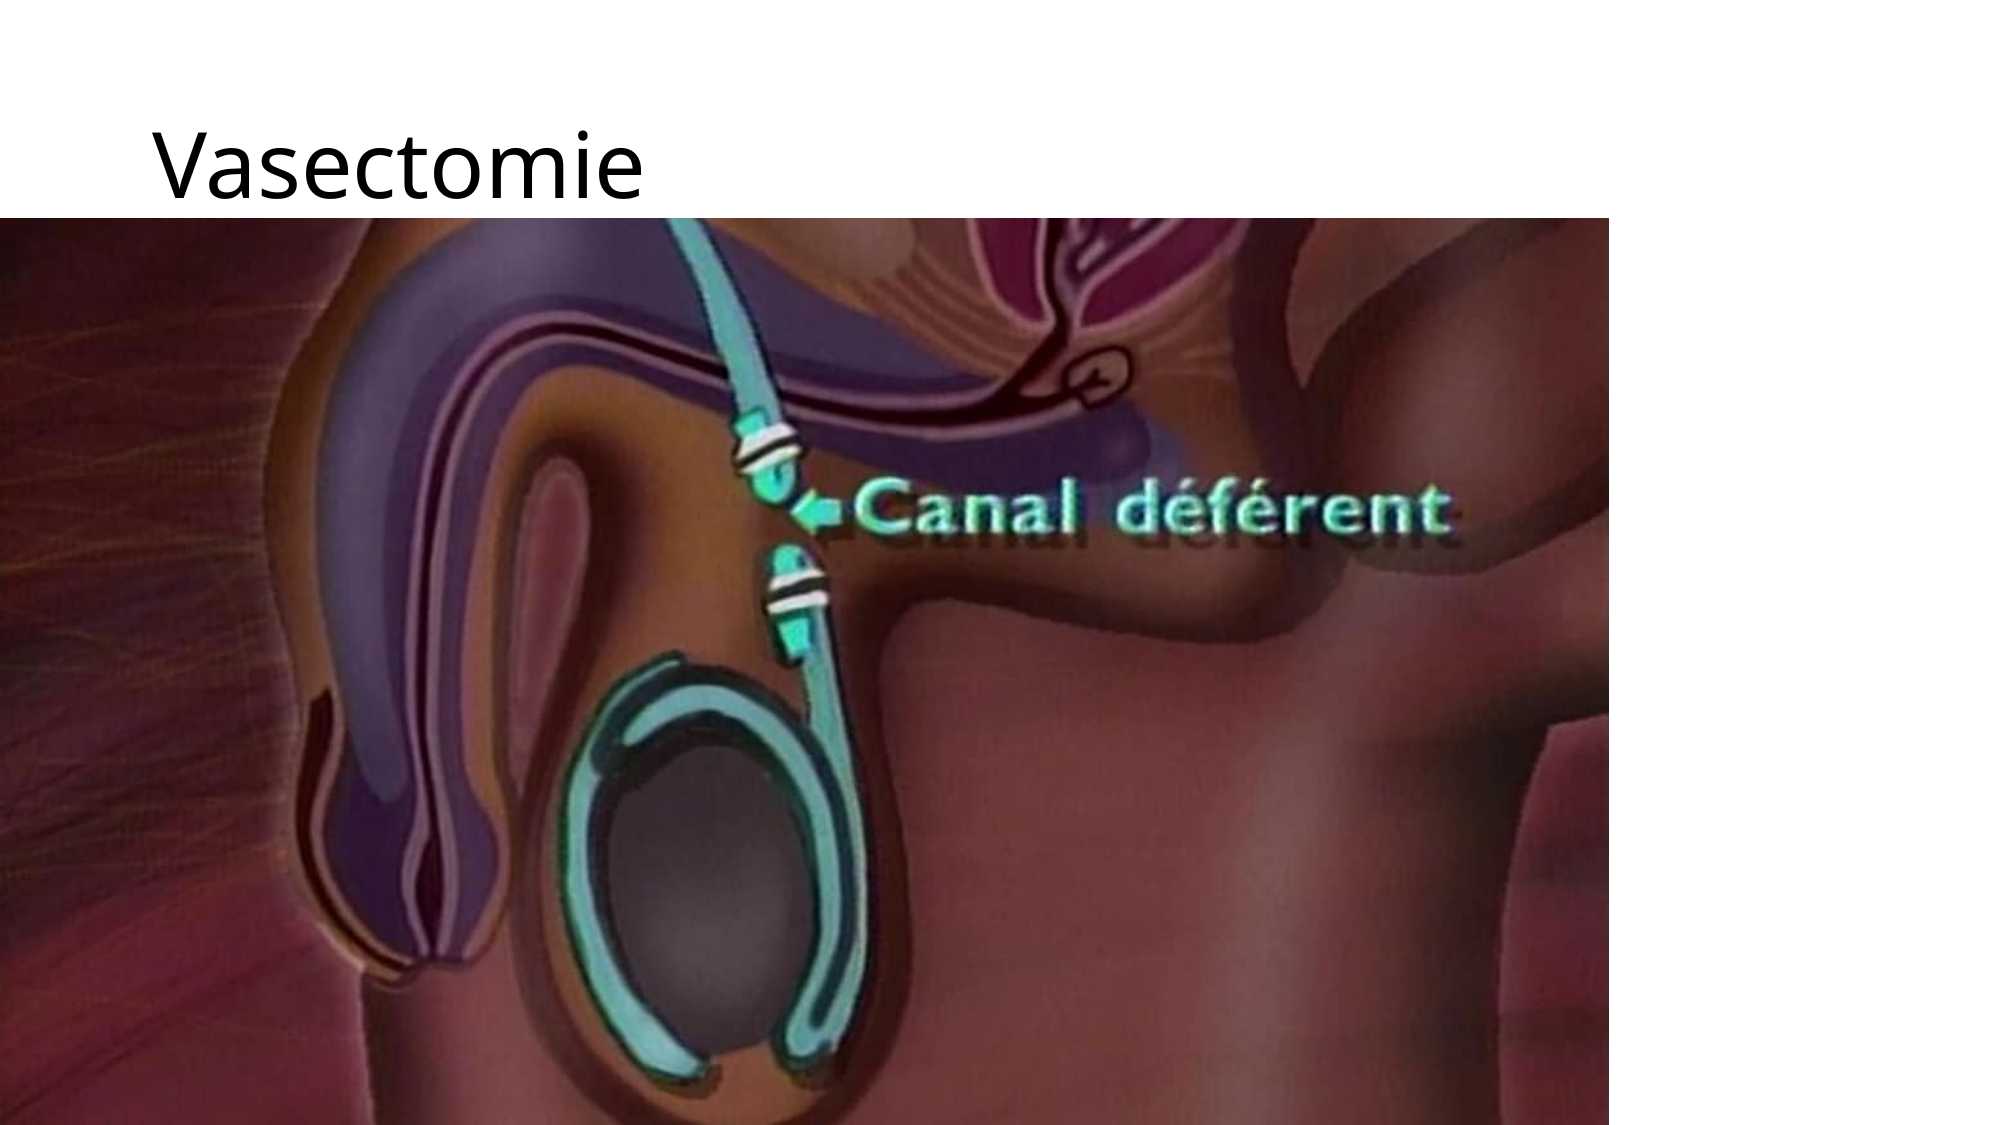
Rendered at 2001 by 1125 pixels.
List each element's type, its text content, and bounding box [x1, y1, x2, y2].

title Vasectomie [137, 59, 1863, 278]
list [0, 218, 1609, 1125]
